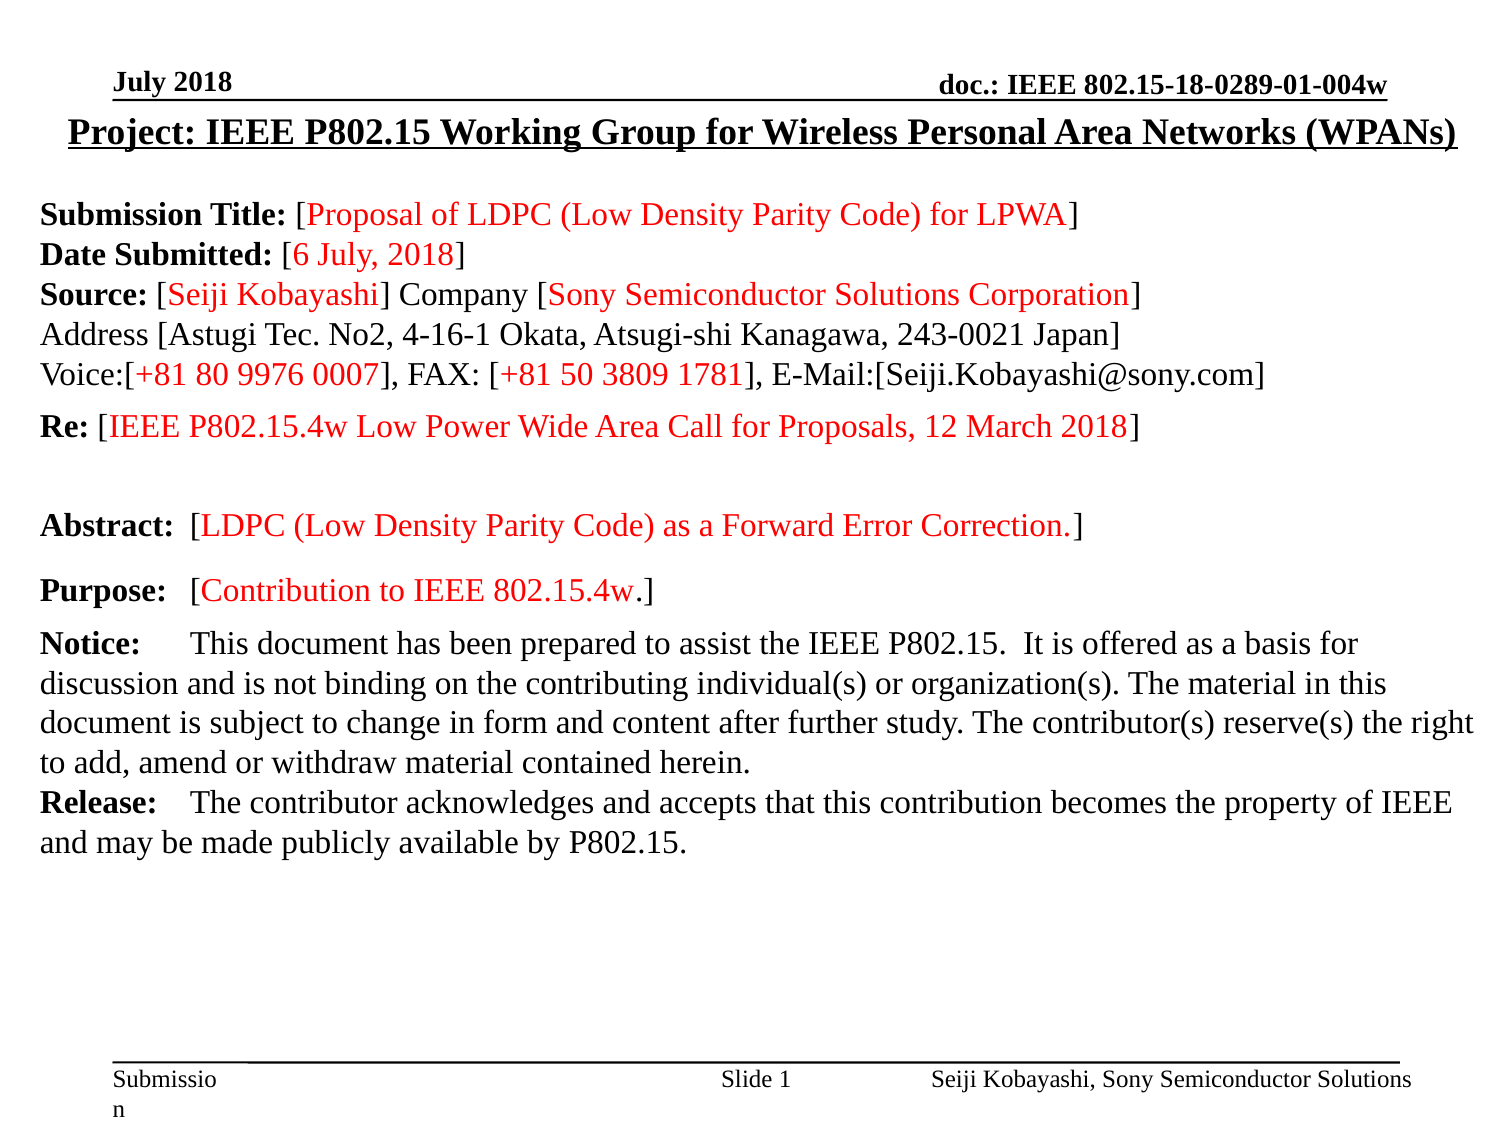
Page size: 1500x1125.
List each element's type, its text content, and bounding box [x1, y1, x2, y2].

footer Seiji Kobayashi, Sony Semiconductor Solutions [900, 1062, 1413, 1093]
slide_number Slide 1 [712, 1062, 800, 1093]
text_box Project: IEEE P802.15 Working Group for Wireless Personal Area Networks (WPANs) Submission Title: [Proposal of LDPC (Low Density Parity Code) for LPWA] Date Submitted: [6 July, 2018] Source: [Seiji Kobayashi] Company [Sony Semiconductor Solutions Corporation] Address [Astugi Tec. No2, 4-16-1 Okata, Atsugi-shi Kanagawa, 243-0021 Japan] Voice:[+81 80 9976 0007], FAX: [+81 50 3809 1781], E-Mail:[Seiji.Kobayashi@sony.com] Re: [IEEE P802.15.4w Low Power Wide Area Call for Proposals, 12 March 2018] Abstract: [LDPC (Low Density Parity Code) as a Forward Error Correction.] Purpose: [Contribution to IEEE 802.15.4w.] Notice: This document has been prepared to assist the IEEE P802.15. It is offered as a basis for discussion and is not binding on the contributing individual(s) or organization(s). The material in this document is subject to change in form and content after further study. The contributor(s) reserve(s) the right to add, amend or withdraw material contained herein. Release: The contributor acknowledges and accepts that this contribution becomes the property of IEEE and may be made publicly available by P802.15. [24, 99, 1500, 868]
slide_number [112, 62, 375, 98]
